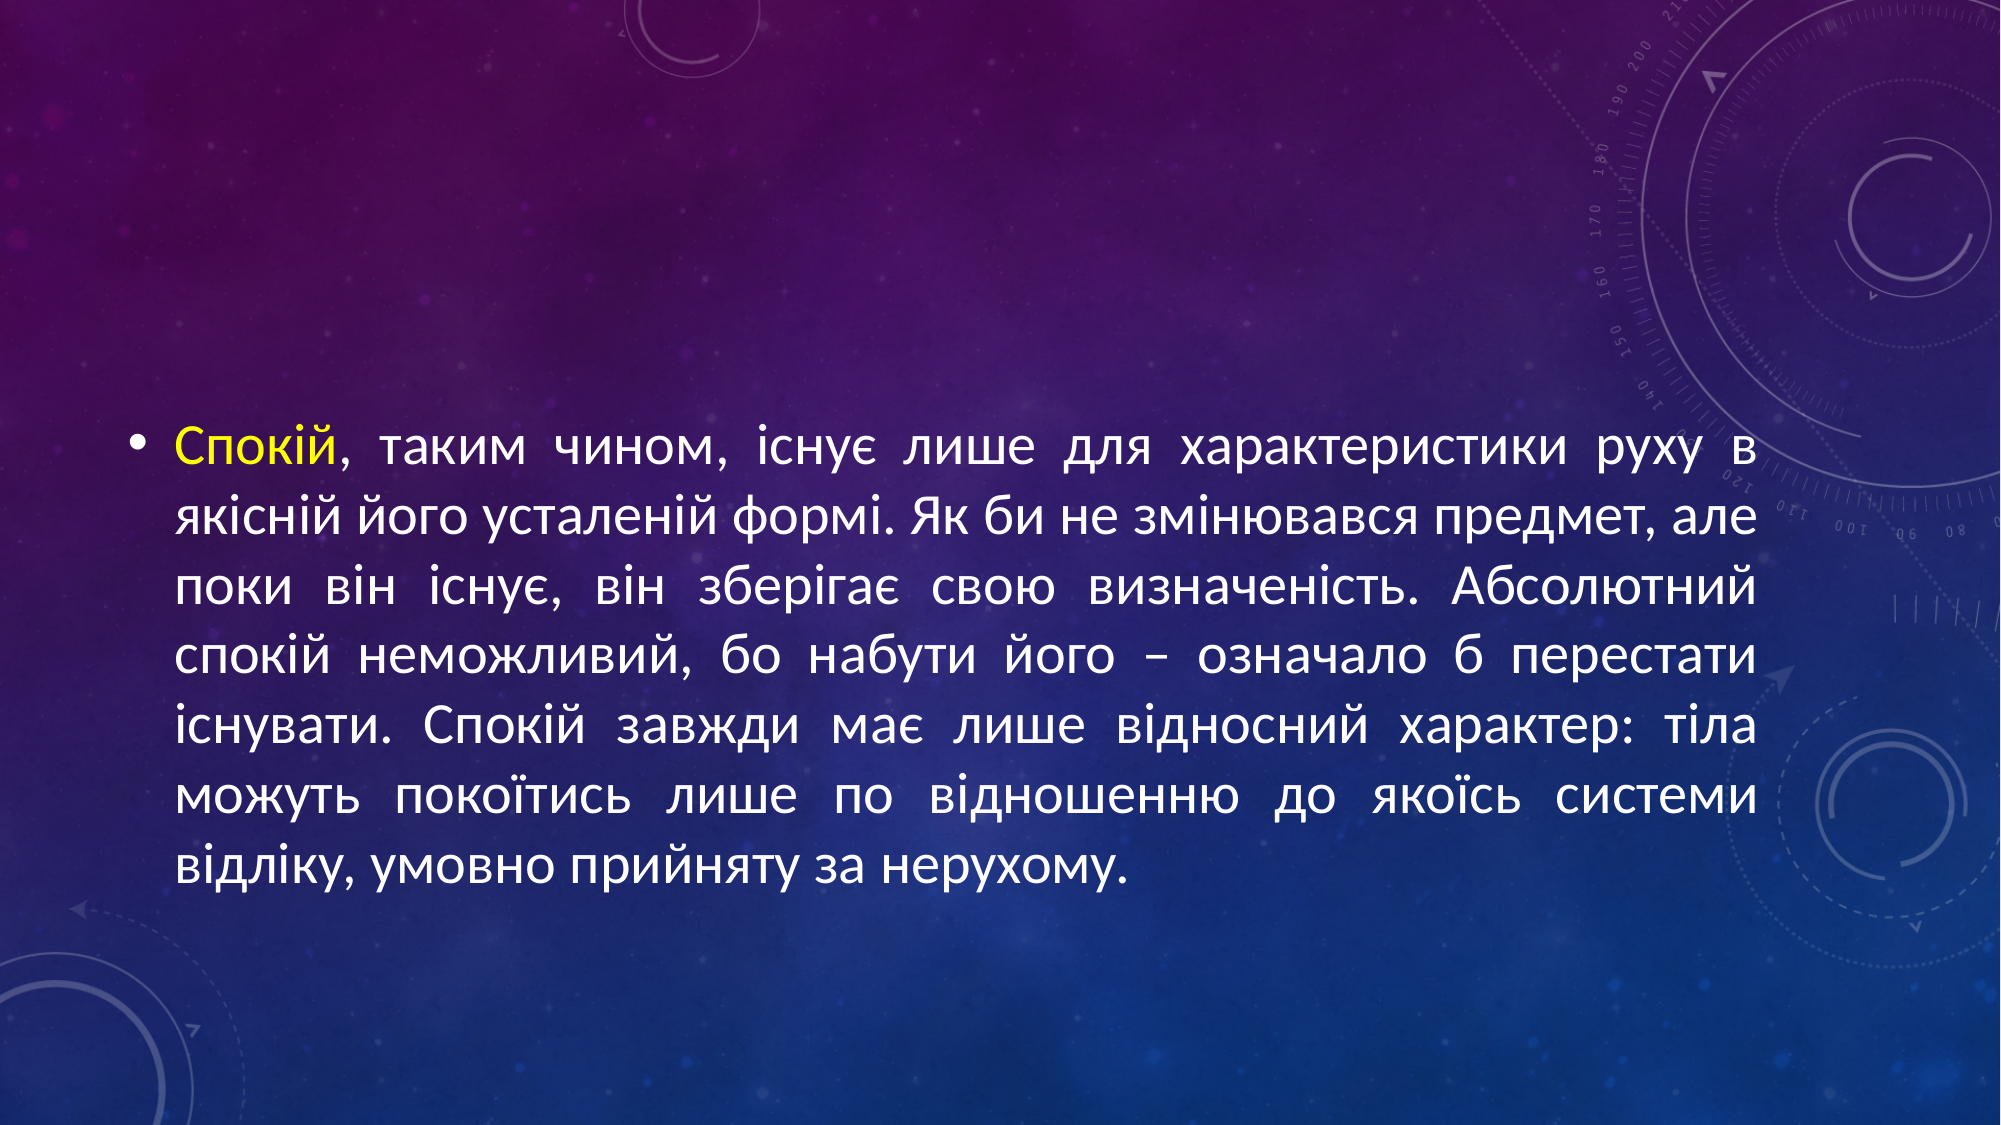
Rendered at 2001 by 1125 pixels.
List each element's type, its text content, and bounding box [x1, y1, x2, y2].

picture [0, 0, 2001, 1125]
list Спокій, таким чином, існує лише для характеристики руху в якісній його усталеній формі. Як би не змінювався предмет, але поки він існує, він зберігає свою визначеність. Абсолютний спокій неможливий, бо набути його – означало б перестати існувати. Спокій завжди має лише відносний характер: тіла можуть покоїтись лише по відношенню до якоїсь системи відліку, умовно прийняту за нерухому. [112, 351, 1775, 950]
